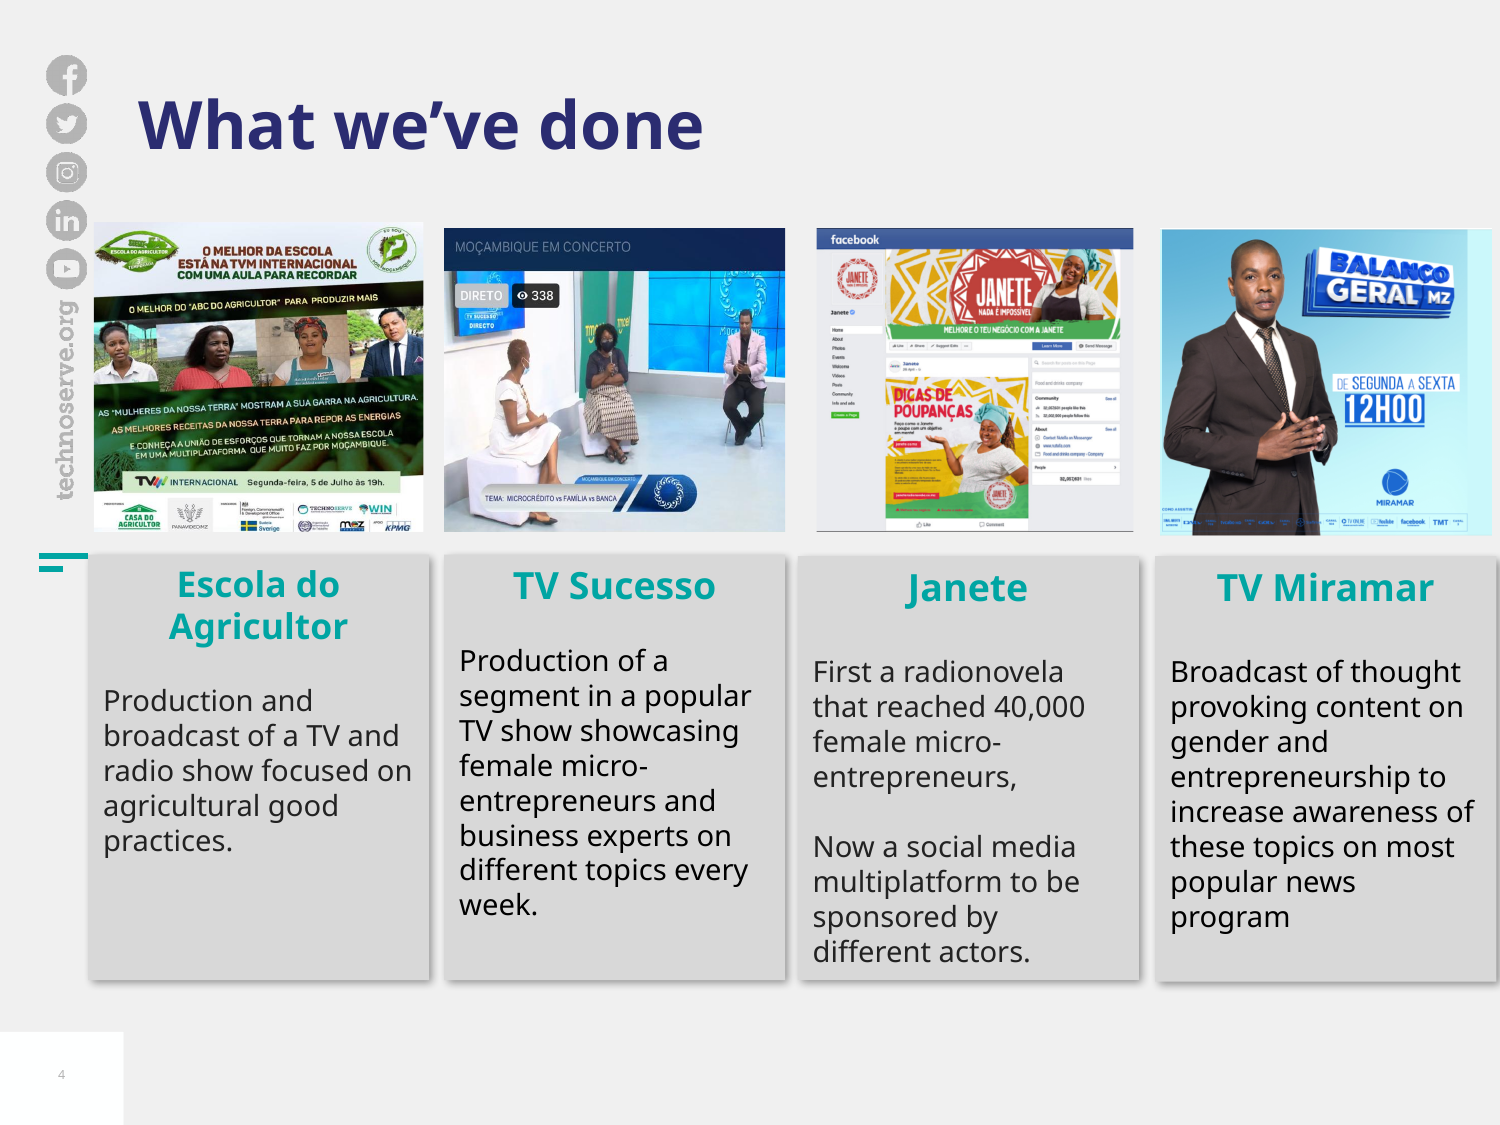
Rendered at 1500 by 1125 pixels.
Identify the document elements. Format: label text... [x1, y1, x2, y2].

text_box Escola do Agricultor Production and broadcast of a TV and radio show focused on agricultural good practices. [88, 554, 430, 981]
picture [443, 228, 786, 532]
picture [93, 221, 424, 532]
text_box Janete First a radionovela that reached 40,000 female micro-entrepreneurs, Now a social media multiplatform to be sponsored by different actors. [797, 556, 1139, 980]
text_box TV Miramar Broadcast of thought provoking content on gender and entrepreneurship to increase awareness of these topics on most popular news program [1155, 556, 1497, 982]
picture [1159, 228, 1492, 536]
title What we’ve done [123, 92, 1374, 297]
text_box TV Sucesso Production of a segment in a popular TV show showcasing female micro-entrepreneurs and business experts on different topics every week. [444, 554, 786, 981]
picture [46, 55, 87, 500]
picture [781, 285, 786, 308]
picture [816, 228, 1134, 532]
